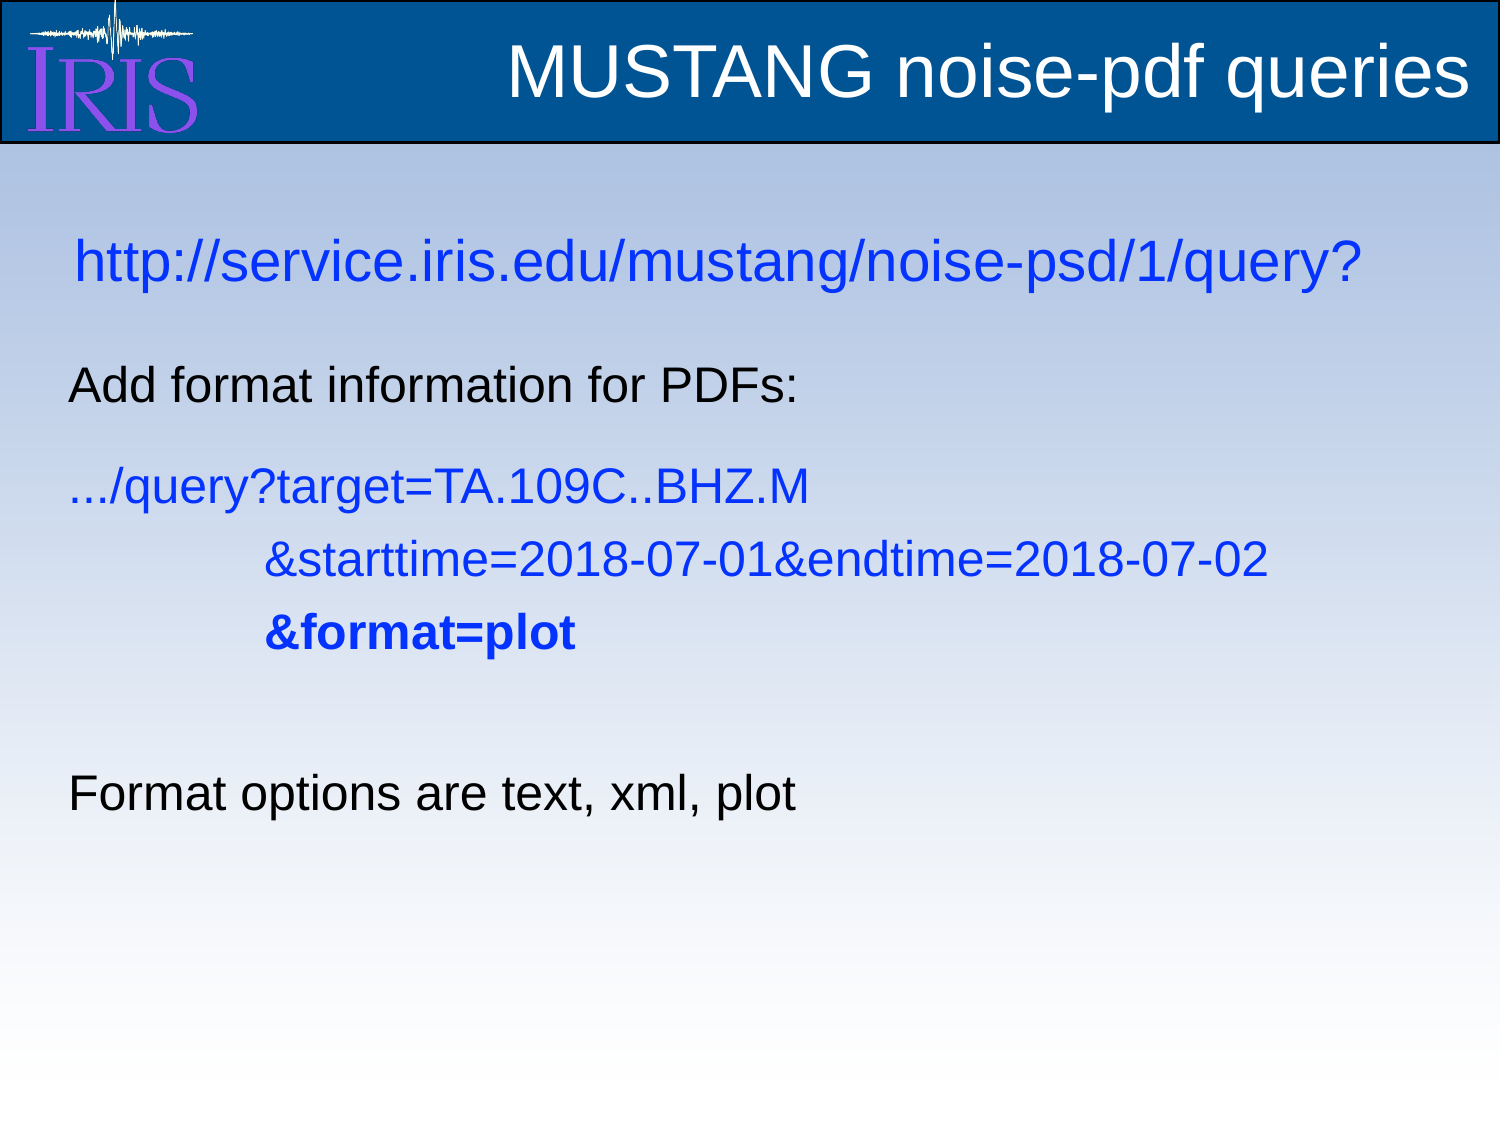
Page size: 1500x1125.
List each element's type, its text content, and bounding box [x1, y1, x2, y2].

text_box http://service.iris.edu/mustang/noise-psd/1/query? [59, 215, 1380, 301]
text_box MUSTANG noise-pdf queries [255, 14, 1487, 120]
picture [0, 144, 1500, 1125]
picture [28, 0, 197, 133]
text_box Add format information for PDFs: .../query?target=TA.109C..BHZ.M &starttime=2018-07-01&endtime=2018-07-02 &format=plot Format options are text, xml, plot [53, 344, 1479, 829]
